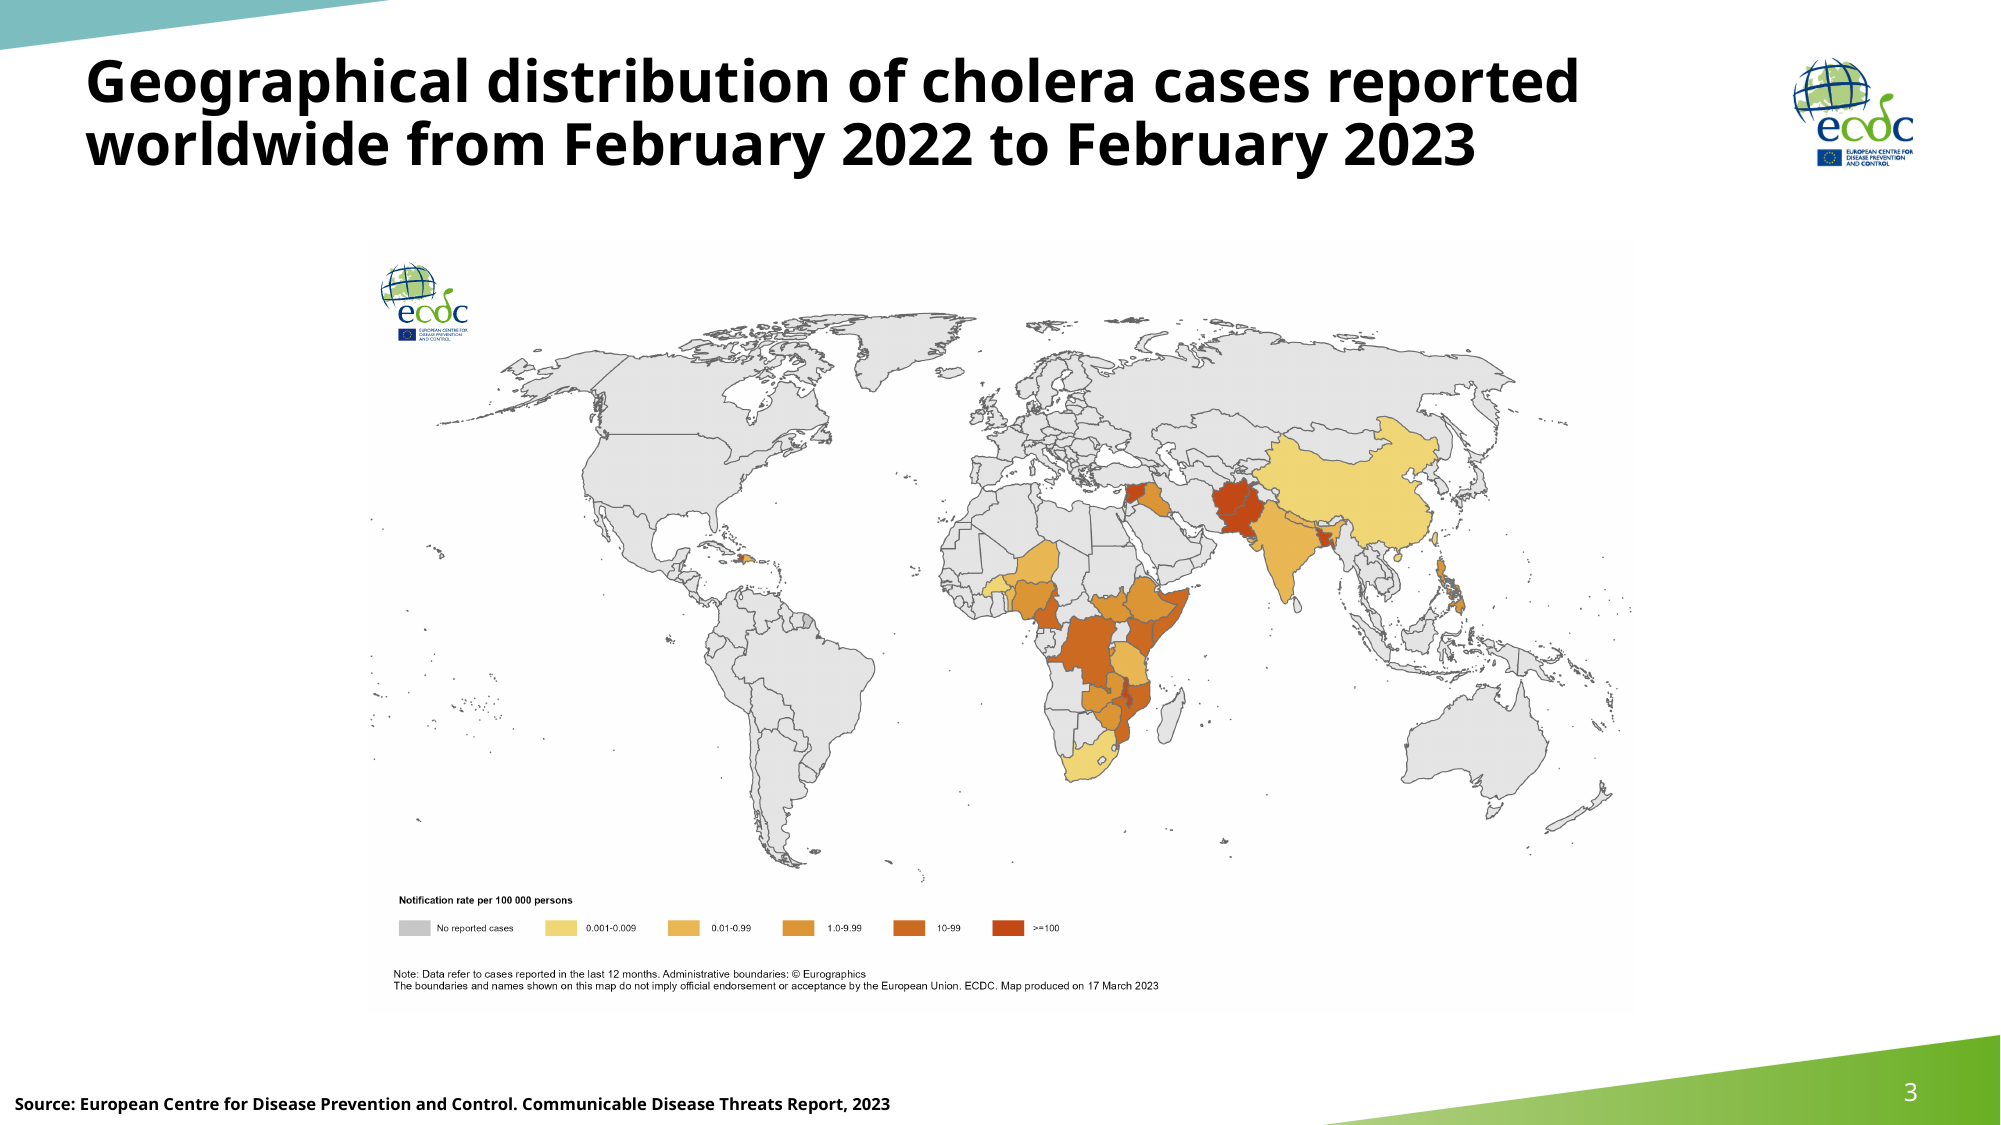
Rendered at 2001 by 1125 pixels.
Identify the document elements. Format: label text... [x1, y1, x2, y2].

slide_number 3 [1483, 1062, 1934, 1123]
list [368, 241, 1636, 1014]
picture [0, 0, 2001, 1125]
title Geographical distribution of cholera cases reported worldwide from February 2022 to February 2023 [70, 36, 1770, 193]
